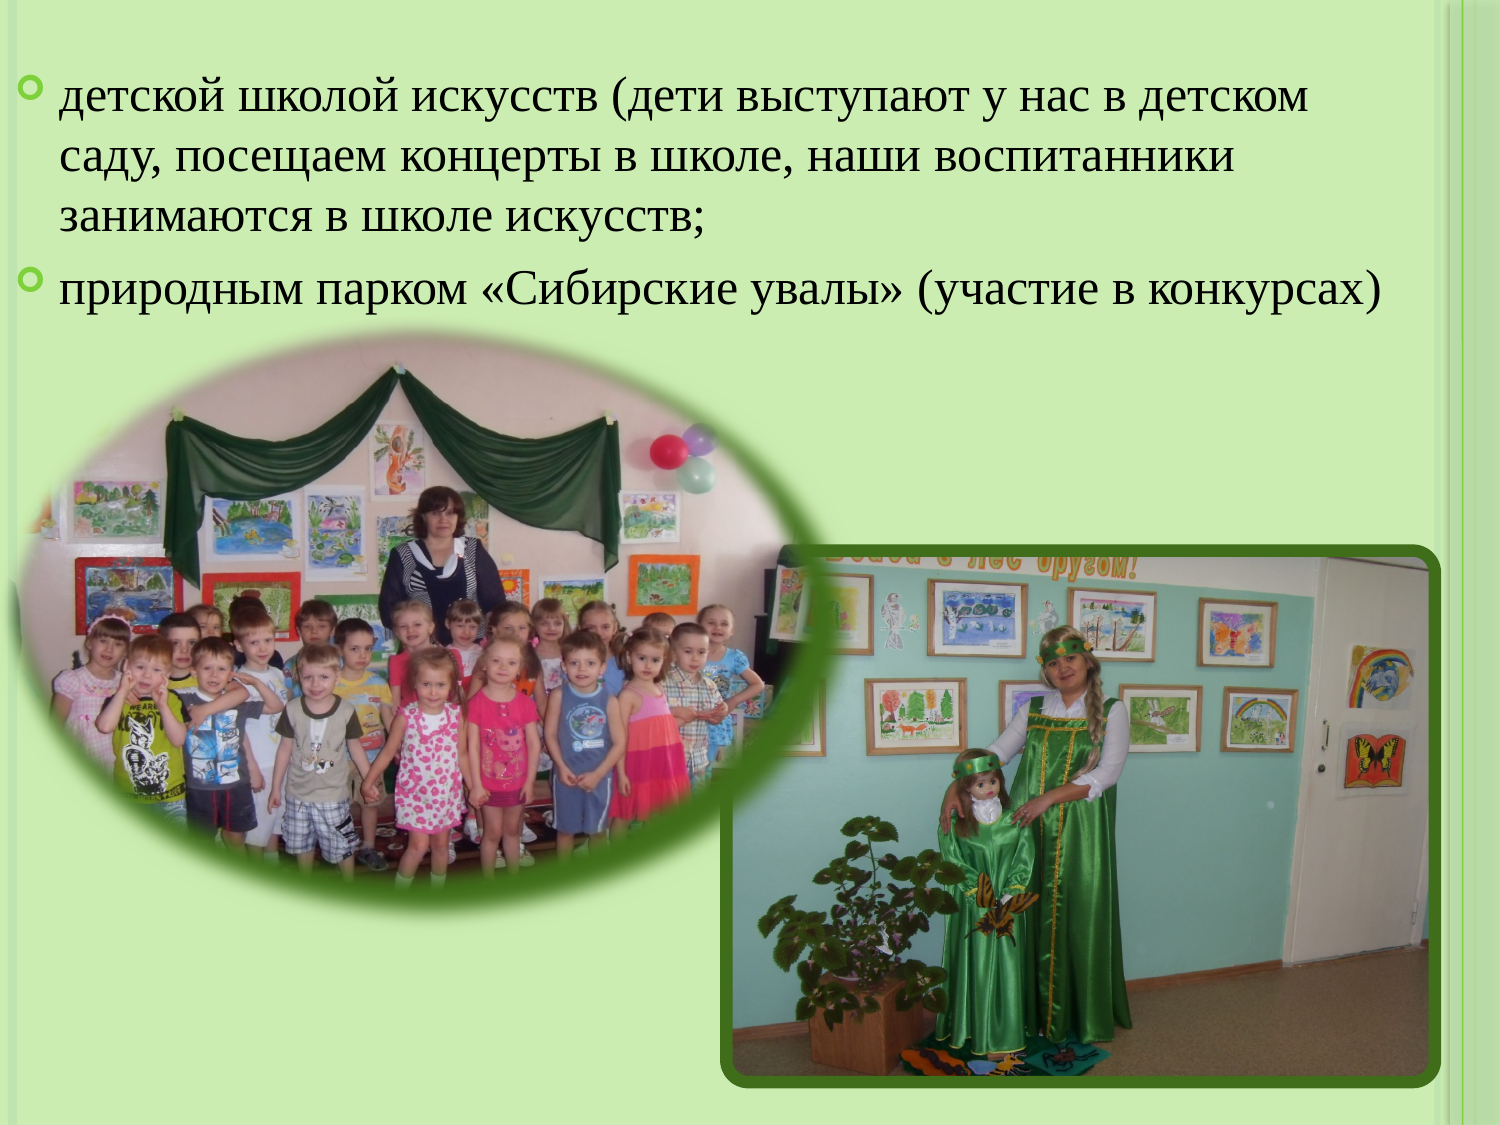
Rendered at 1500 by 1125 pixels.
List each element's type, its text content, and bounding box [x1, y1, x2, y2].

list детской школой искусств (дети выступают у нас в детском саду, посещаем концерты в школе, наши воспитанники занимаются в школе искусств; природным парком «Сибирские увалы» (участие в конкурсах) [0, 54, 1439, 504]
picture [0, 313, 1436, 1083]
